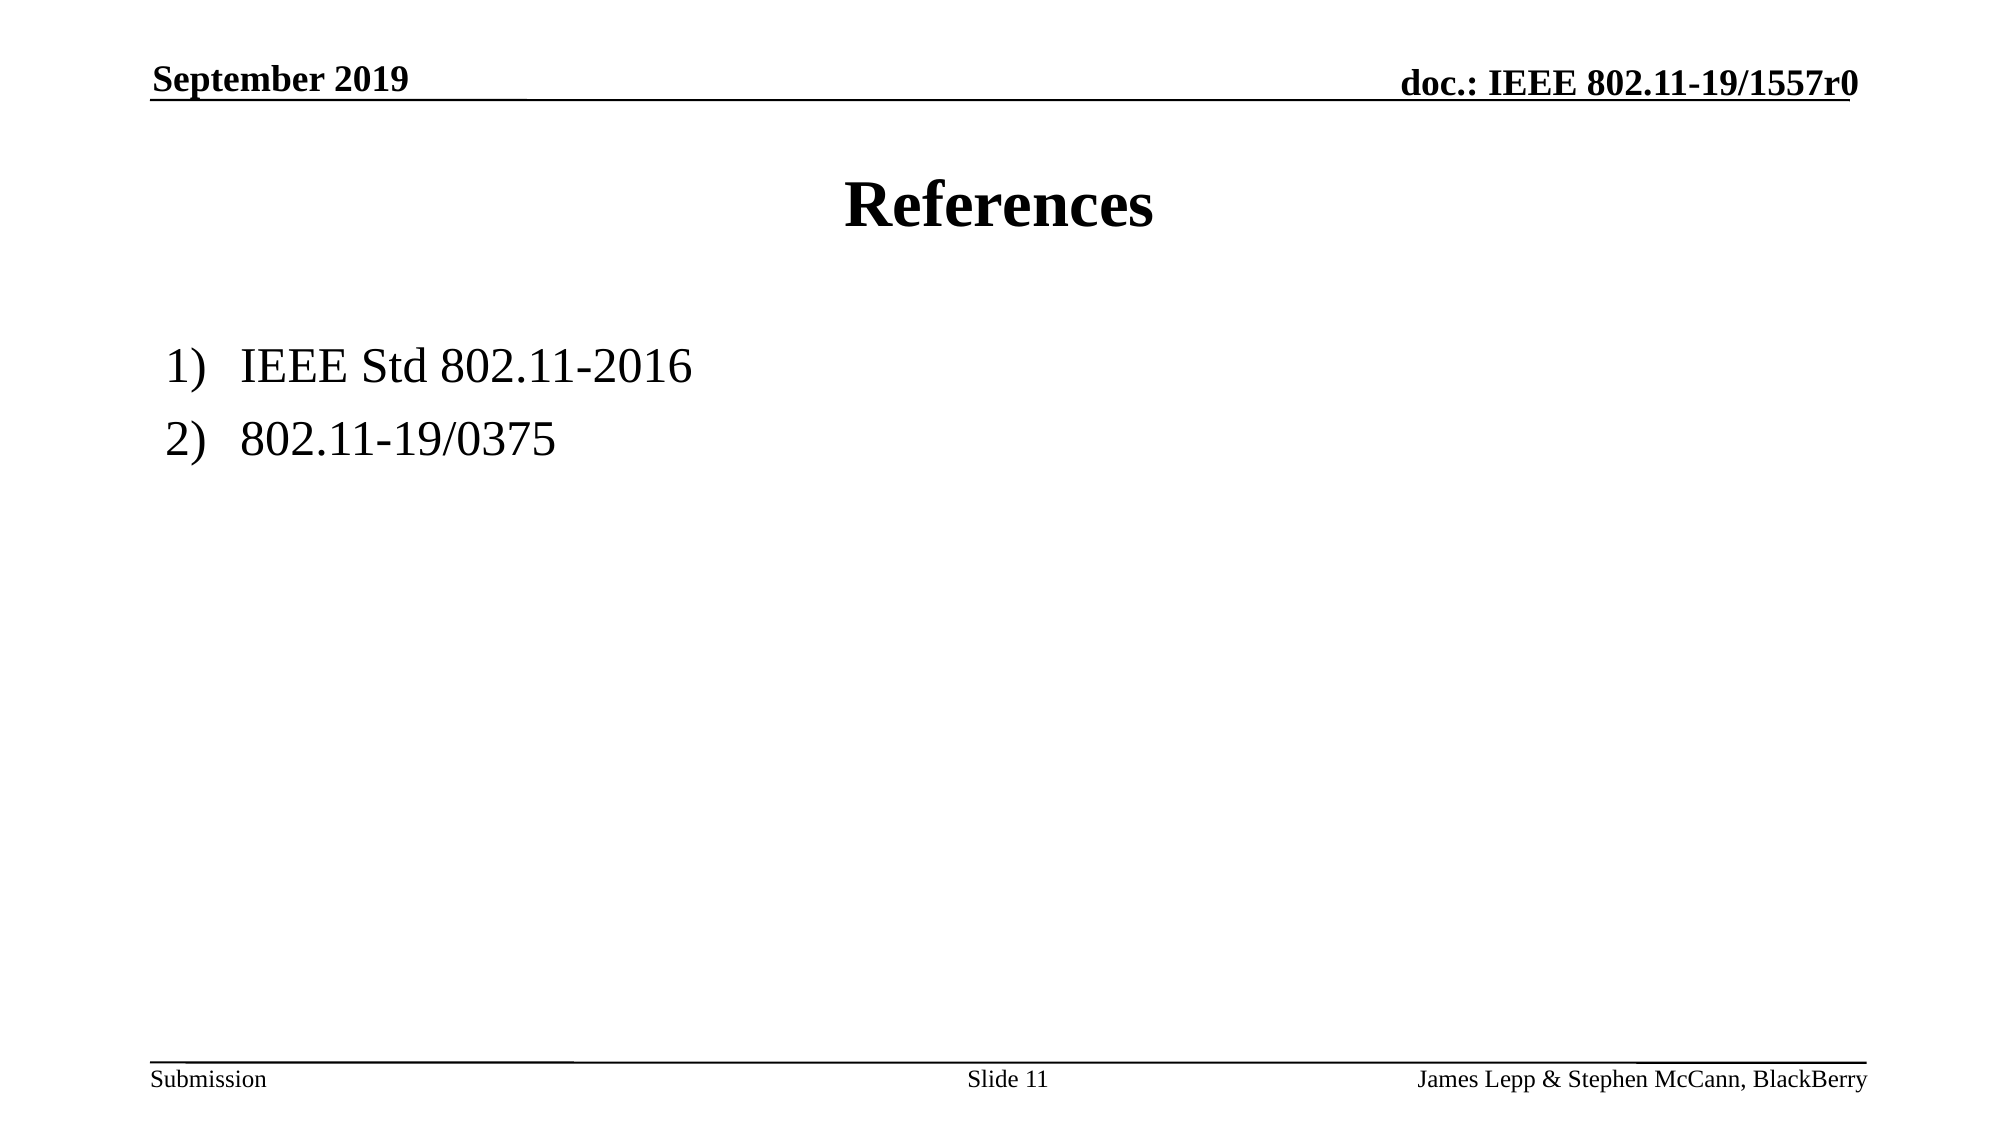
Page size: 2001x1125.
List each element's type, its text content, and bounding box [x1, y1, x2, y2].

list IEEE Std 802.11-2016 802.11-19/0375 [149, 324, 1850, 1000]
slide_number Slide 11 [950, 1061, 1067, 1123]
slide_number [152, 54, 563, 100]
footer James Lepp & Stephen McCann, BlackBerry [1171, 1061, 1869, 1093]
title References [149, 112, 1850, 288]
